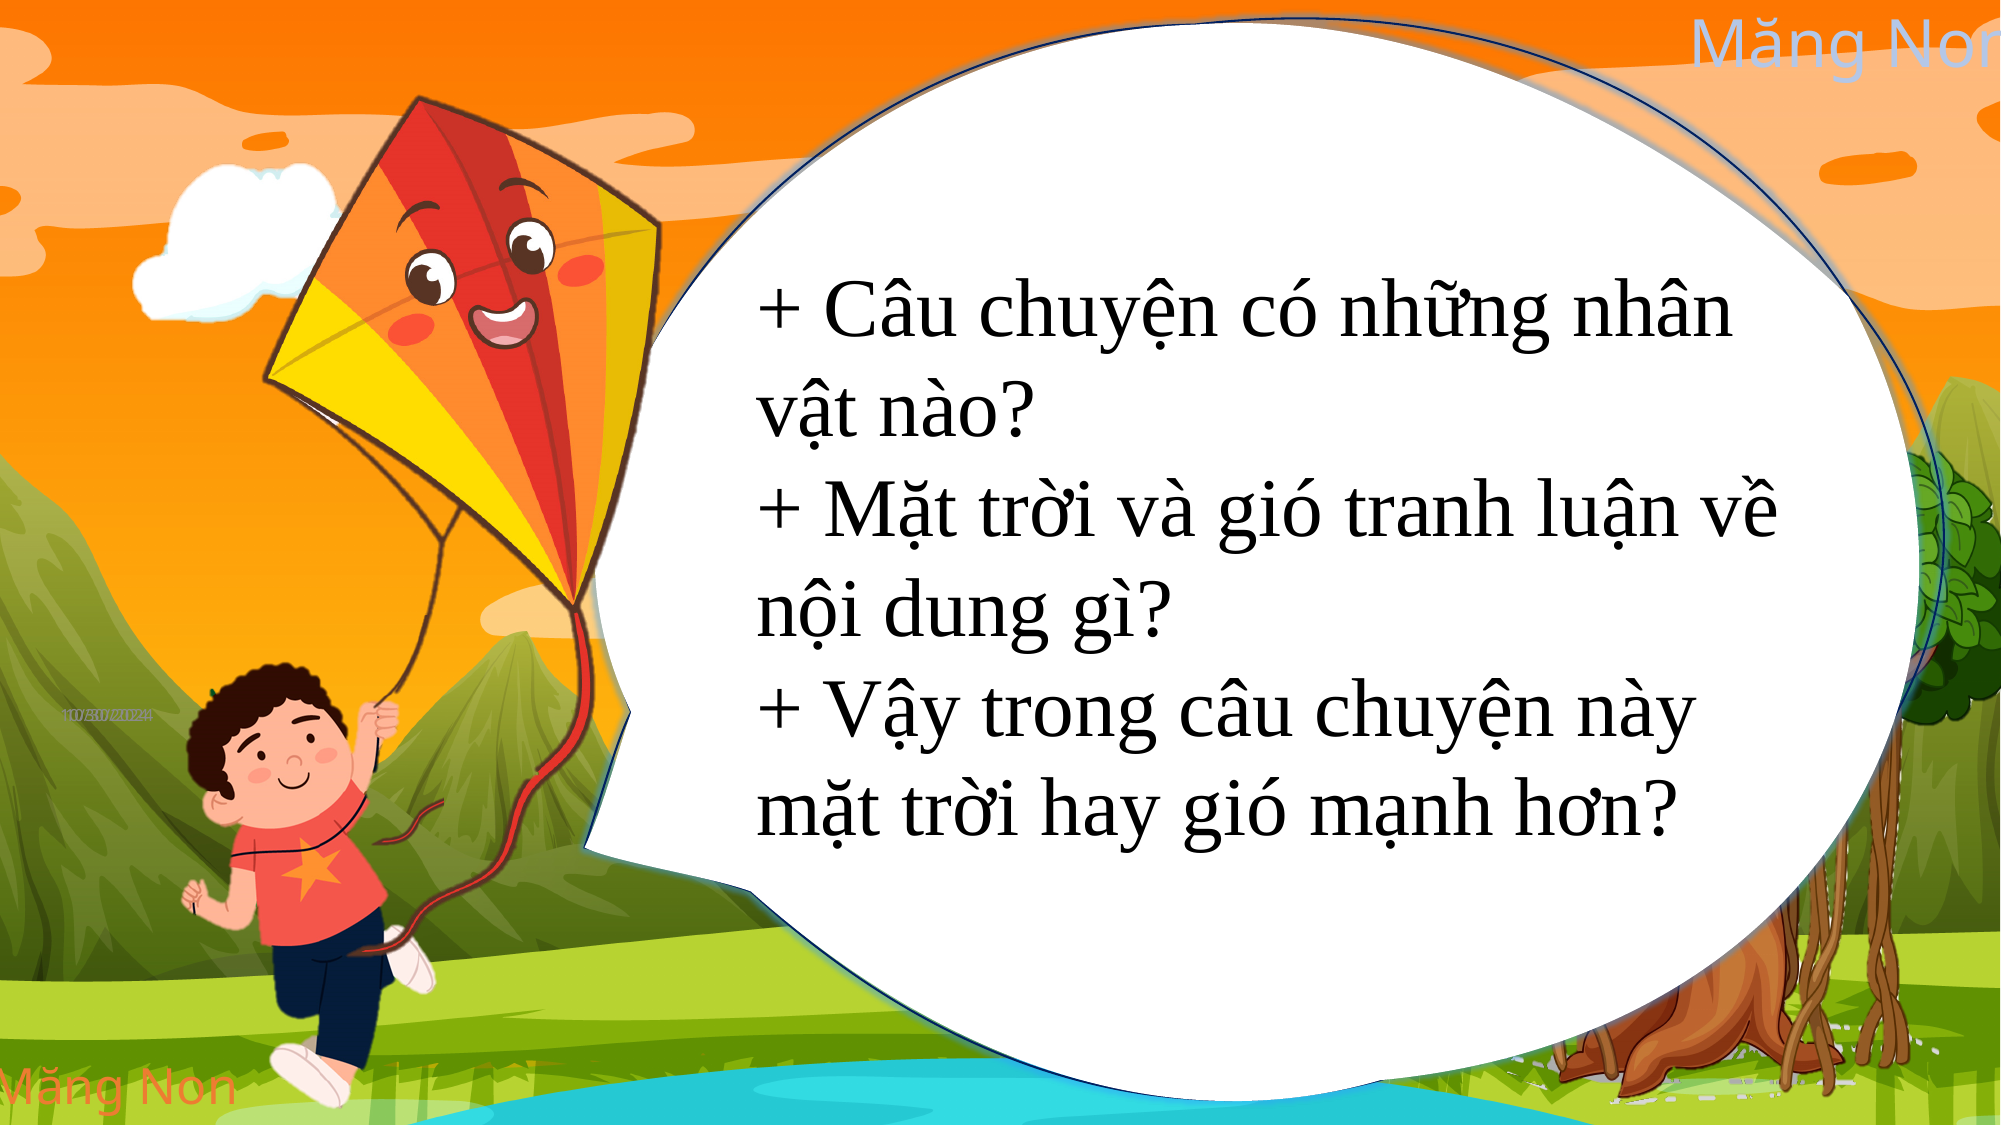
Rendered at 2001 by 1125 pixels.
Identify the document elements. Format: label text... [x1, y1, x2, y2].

text_box [1038, 17, 1813, 245]
text_box [1038, 860, 1324, 1102]
text_box [1836, 276, 1852, 299]
picture [0, 0, 2001, 1125]
text_box + Câu chuyện có những nhân vật nào? + Mặt trời và gió tranh luận về nội dung gì? + Vậy trong câu chuyện này mặt trời hay gió mạnh hơn? [1038, 245, 1836, 860]
